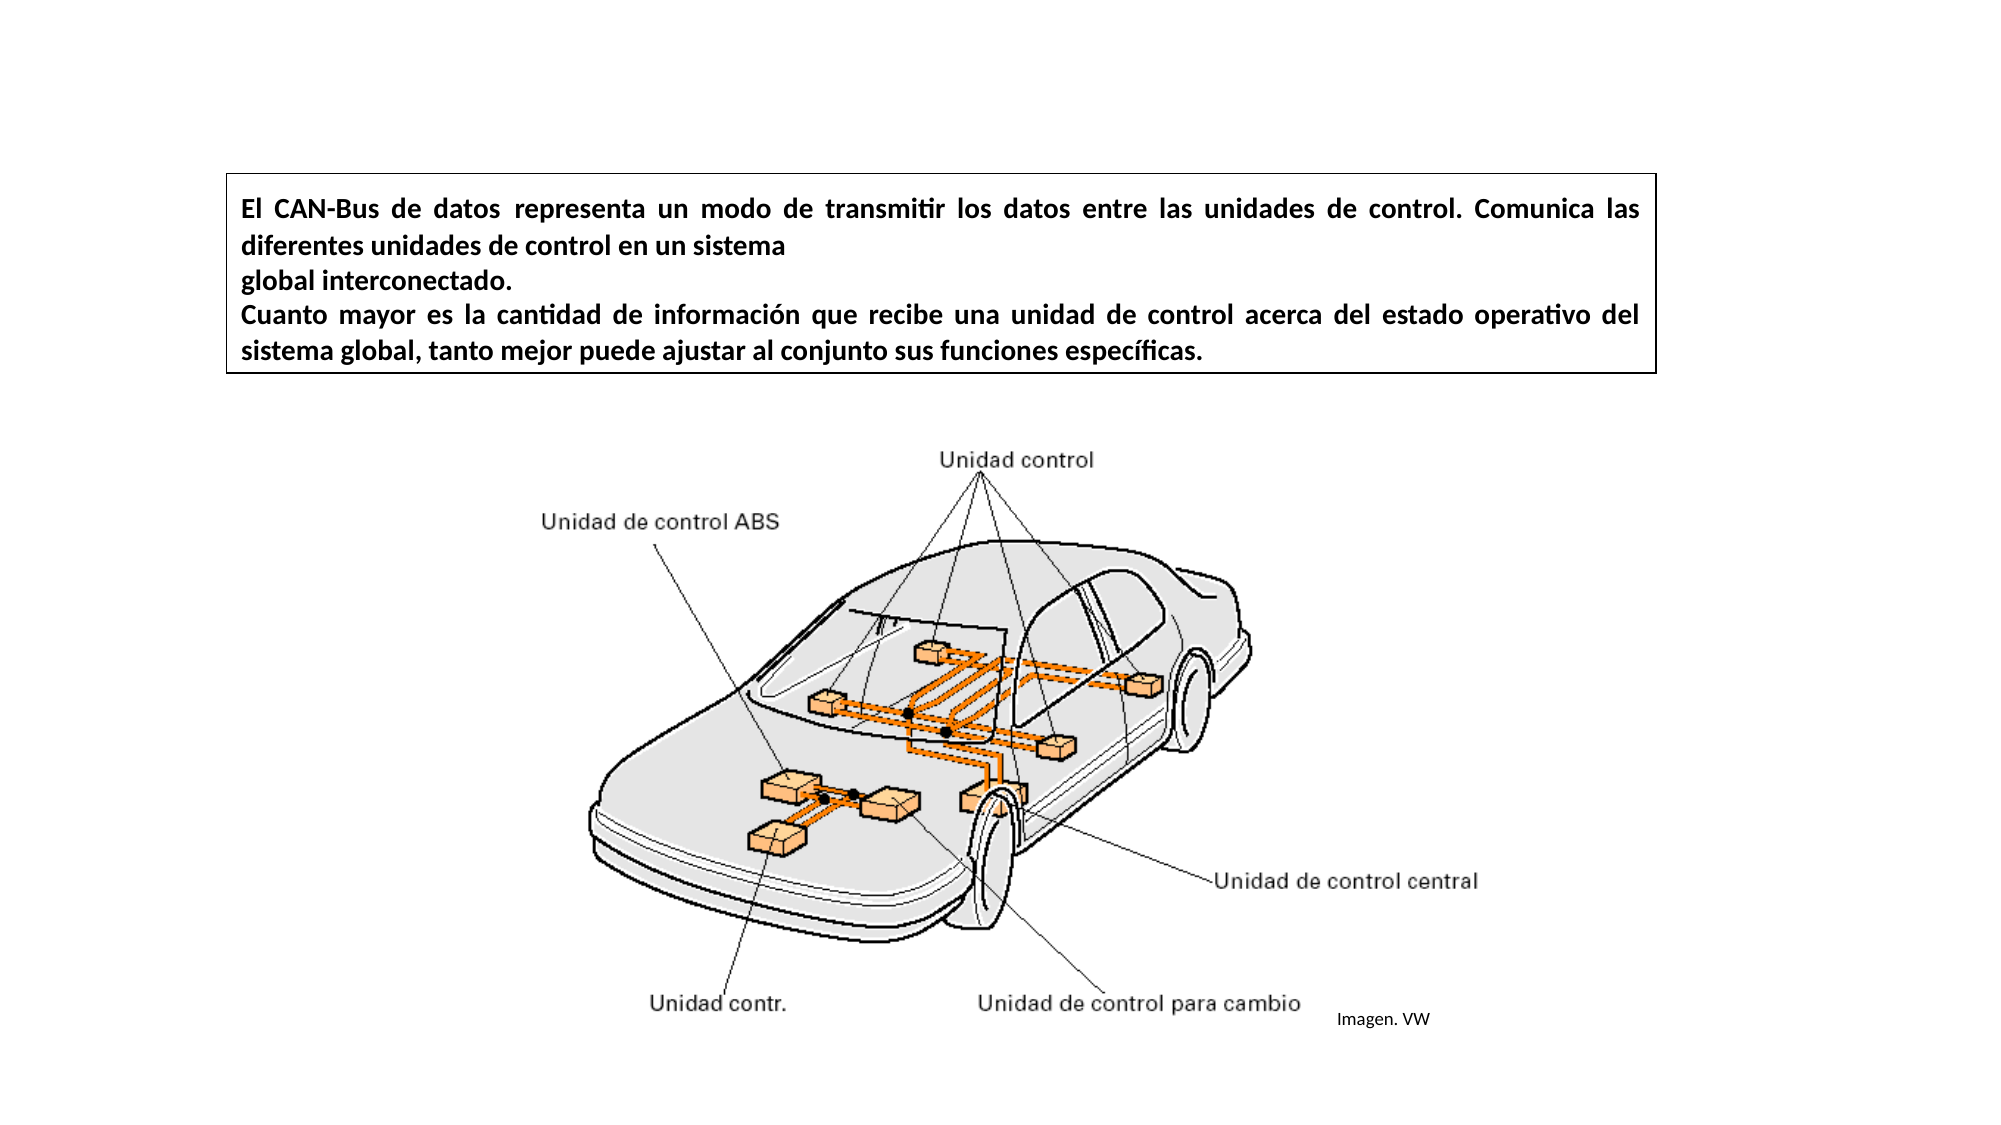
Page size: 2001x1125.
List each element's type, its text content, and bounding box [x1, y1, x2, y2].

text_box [515, 432, 1485, 1023]
text_box Imagen. VW [1322, 999, 1540, 1037]
text_box El CAN-Bus de datos representa un modo de transmitir los datos entre las unidades de control. Comunica las diferentes unidades de control en un sistema global interconectado. Cuanto mayor es la cantidad de información que recibe una unidad de control acerca del estado operativo del sistema global, tanto mejor puede ajustar al conjunto sus funciones específicas. [226, 173, 1656, 374]
